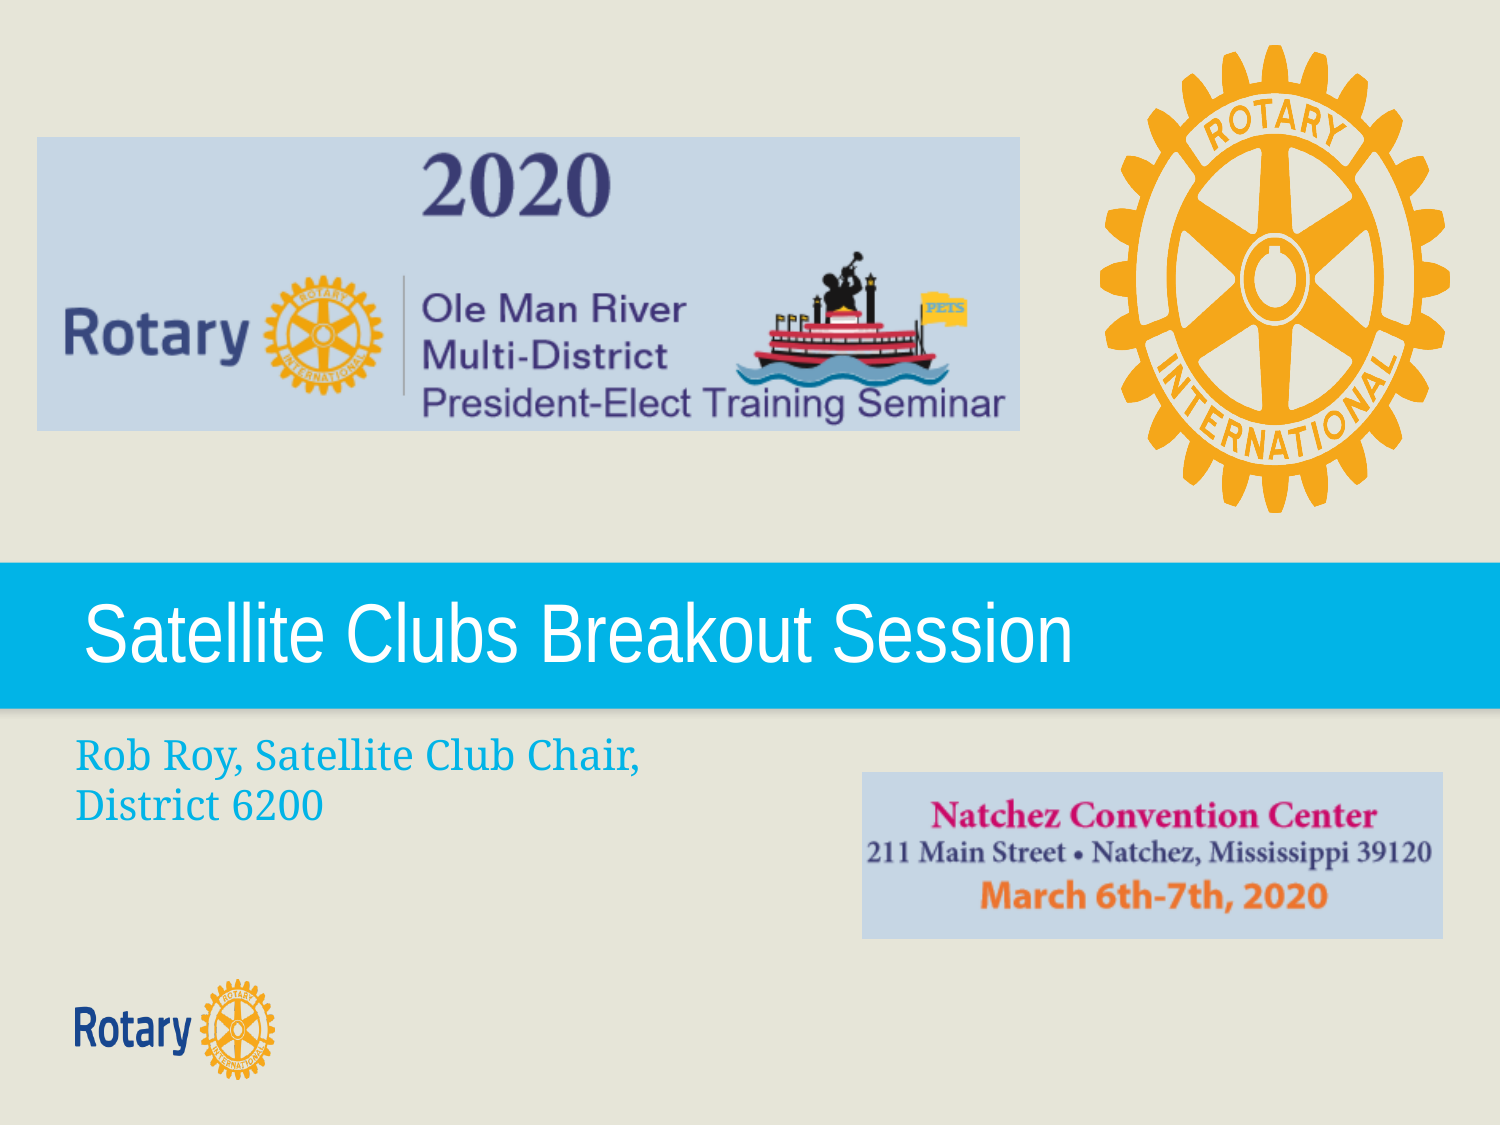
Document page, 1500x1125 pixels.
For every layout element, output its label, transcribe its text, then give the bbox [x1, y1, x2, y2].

text_box Rob Roy, Satellite Club Chair, District 6200 [74, 729, 1200, 946]
picture [37, 137, 1020, 431]
picture [75, 979, 275, 1080]
picture [1100, 45, 1450, 513]
text_box [0, 562, 1500, 709]
text_box Satellite Clubs Breakout Session [0, 577, 1469, 695]
picture [862, 772, 1443, 939]
